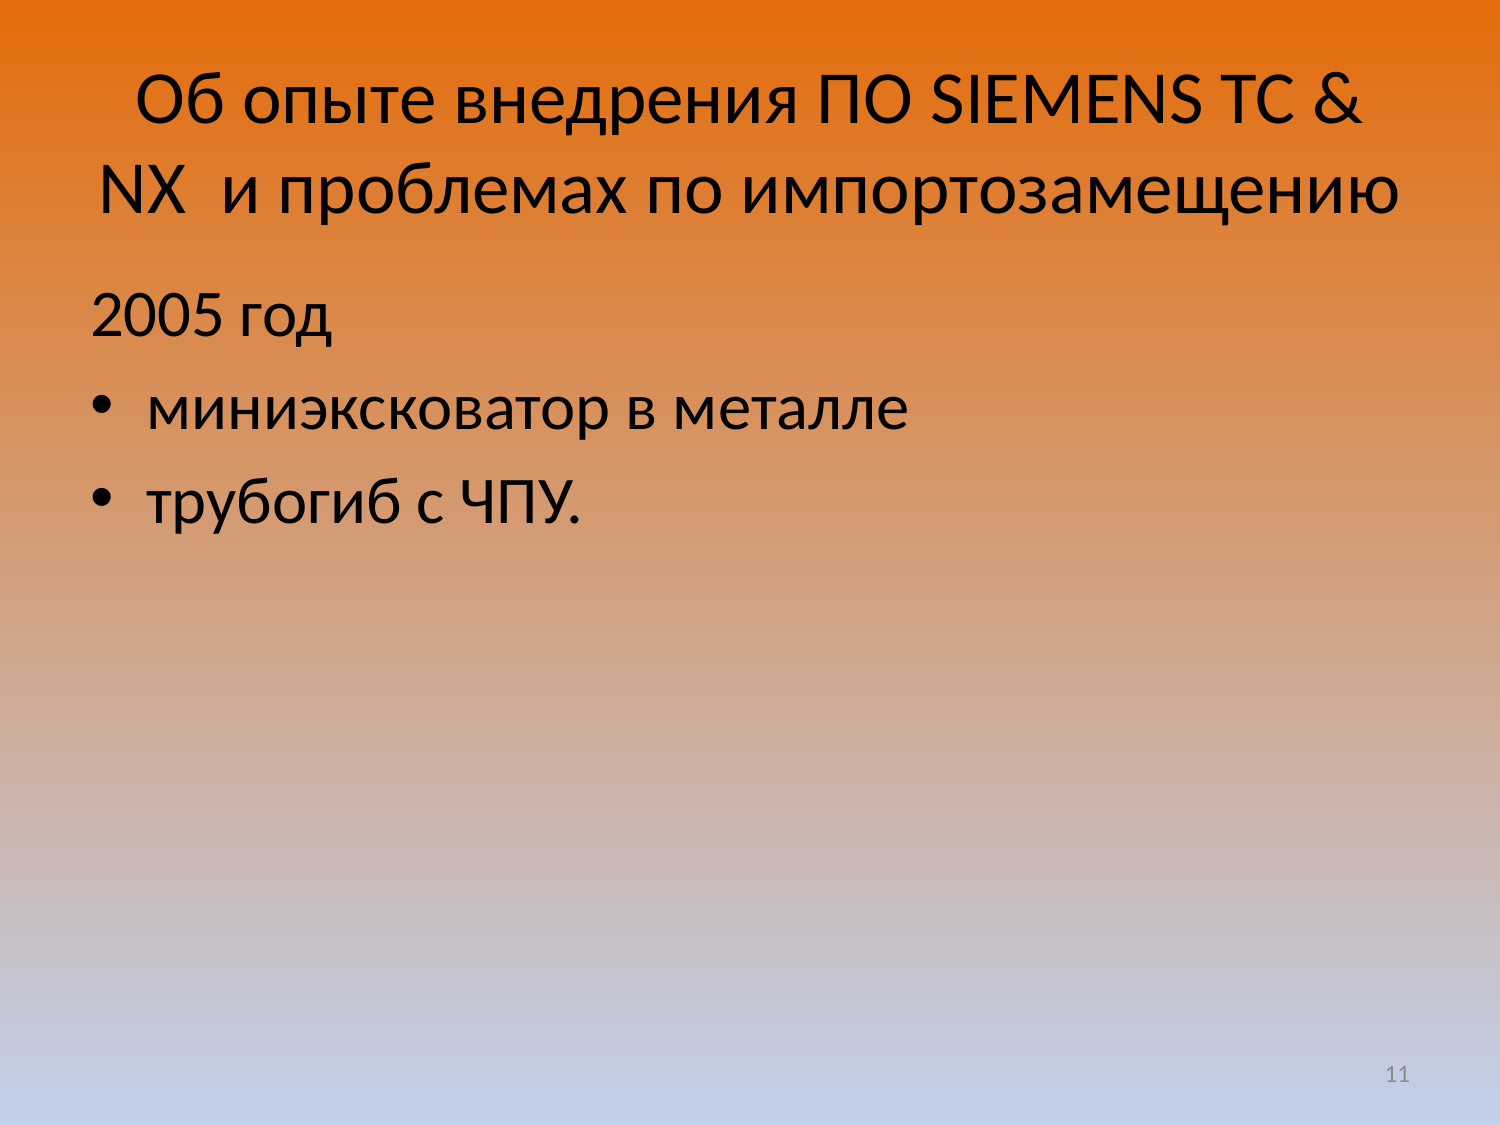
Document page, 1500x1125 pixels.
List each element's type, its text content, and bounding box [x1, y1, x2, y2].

slide_number 11 [1074, 1042, 1425, 1103]
list 2005 год миниэксковатор в металле трубогиб с ЧПУ. [75, 262, 1425, 1005]
title Об опыте внедрения ПО SIEMENS TC & NX и проблемах по импортозамещению [75, 45, 1425, 233]
